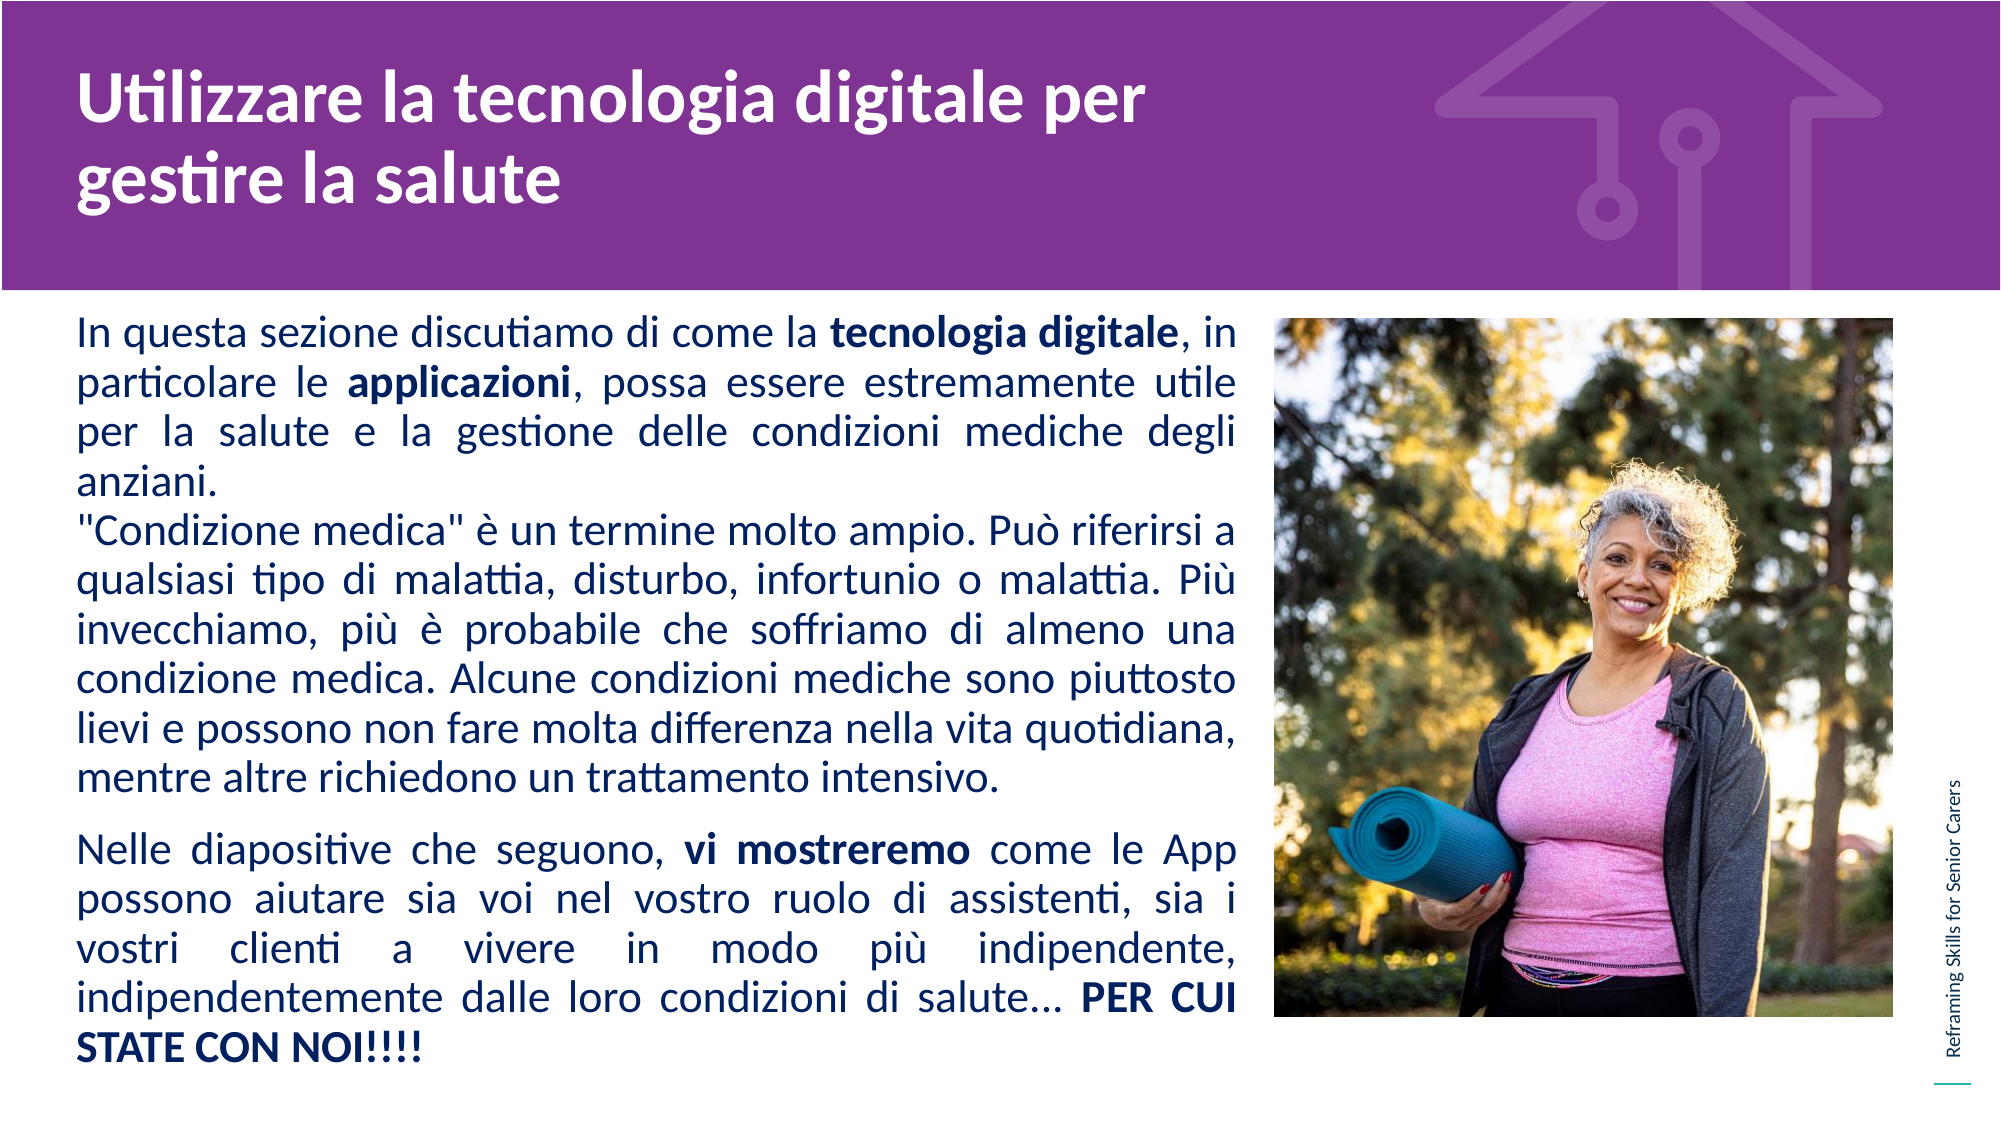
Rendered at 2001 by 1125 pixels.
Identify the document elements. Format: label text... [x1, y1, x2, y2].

text_box In questa sezione discutiamo di come la tecnologia digitale, in particolare le applicazioni, possa essere estremamente utile per la salute e la gestione delle condizioni mediche degli anziani. "Condizione medica" è un termine molto ampio. Può riferirsi a qualsiasi tipo di malattia, disturbo, infortunio o malattia. Più invecchiamo, più è probabile che soffriamo di almeno una condizione medica. Alcune condizioni mediche sono piuttosto lievi e possono non fare molta differenza nella vita quotidiana, mentre altre richiedono un trattamento intensivo. Nelle diapositive che seguono, vi mostreremo come le App possono aiutare sia voi nel vostro ruolo di assistenti, sia i vostri clienti a vivere in modo più indipendente, indipendentemente dalle loro condizioni di salute... PER CUI STATE CON NOI!!!! [60, 300, 1253, 1125]
list Utilizzare la tecnologia digitale per gestire la salute [61, 45, 1349, 232]
picture [1274, 318, 1893, 1018]
